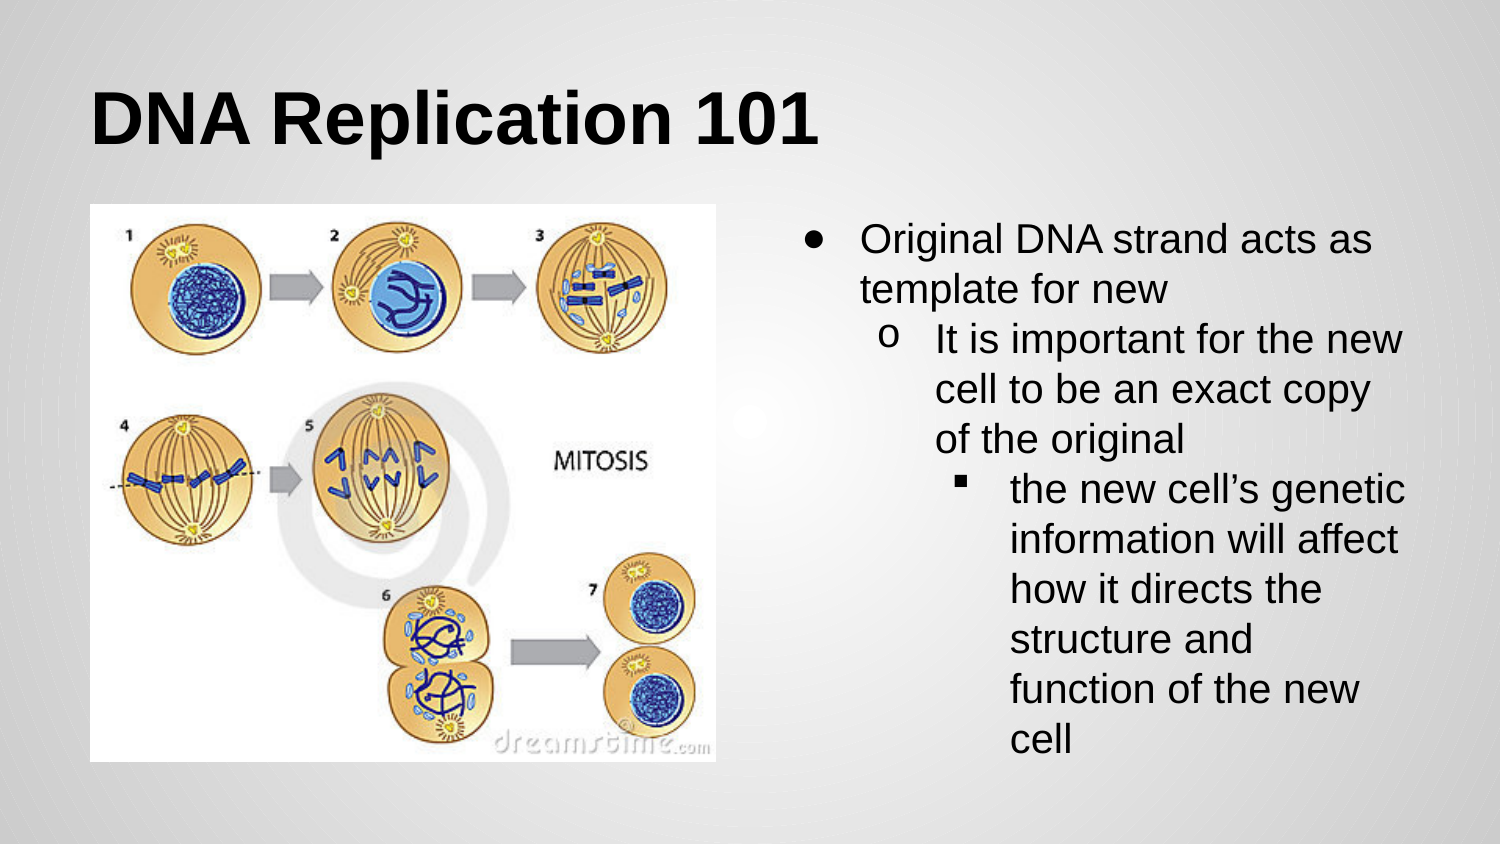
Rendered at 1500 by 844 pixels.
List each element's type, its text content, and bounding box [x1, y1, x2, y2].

title DNA Replication 101 [75, 33, 1425, 175]
picture [89, 203, 716, 763]
list Original DNA strand acts as template for new It is important for the new cell to be an exact copy of the original the new cell’s genetic information will affect how it directs the structure and function of the new cell [769, 196, 1425, 808]
